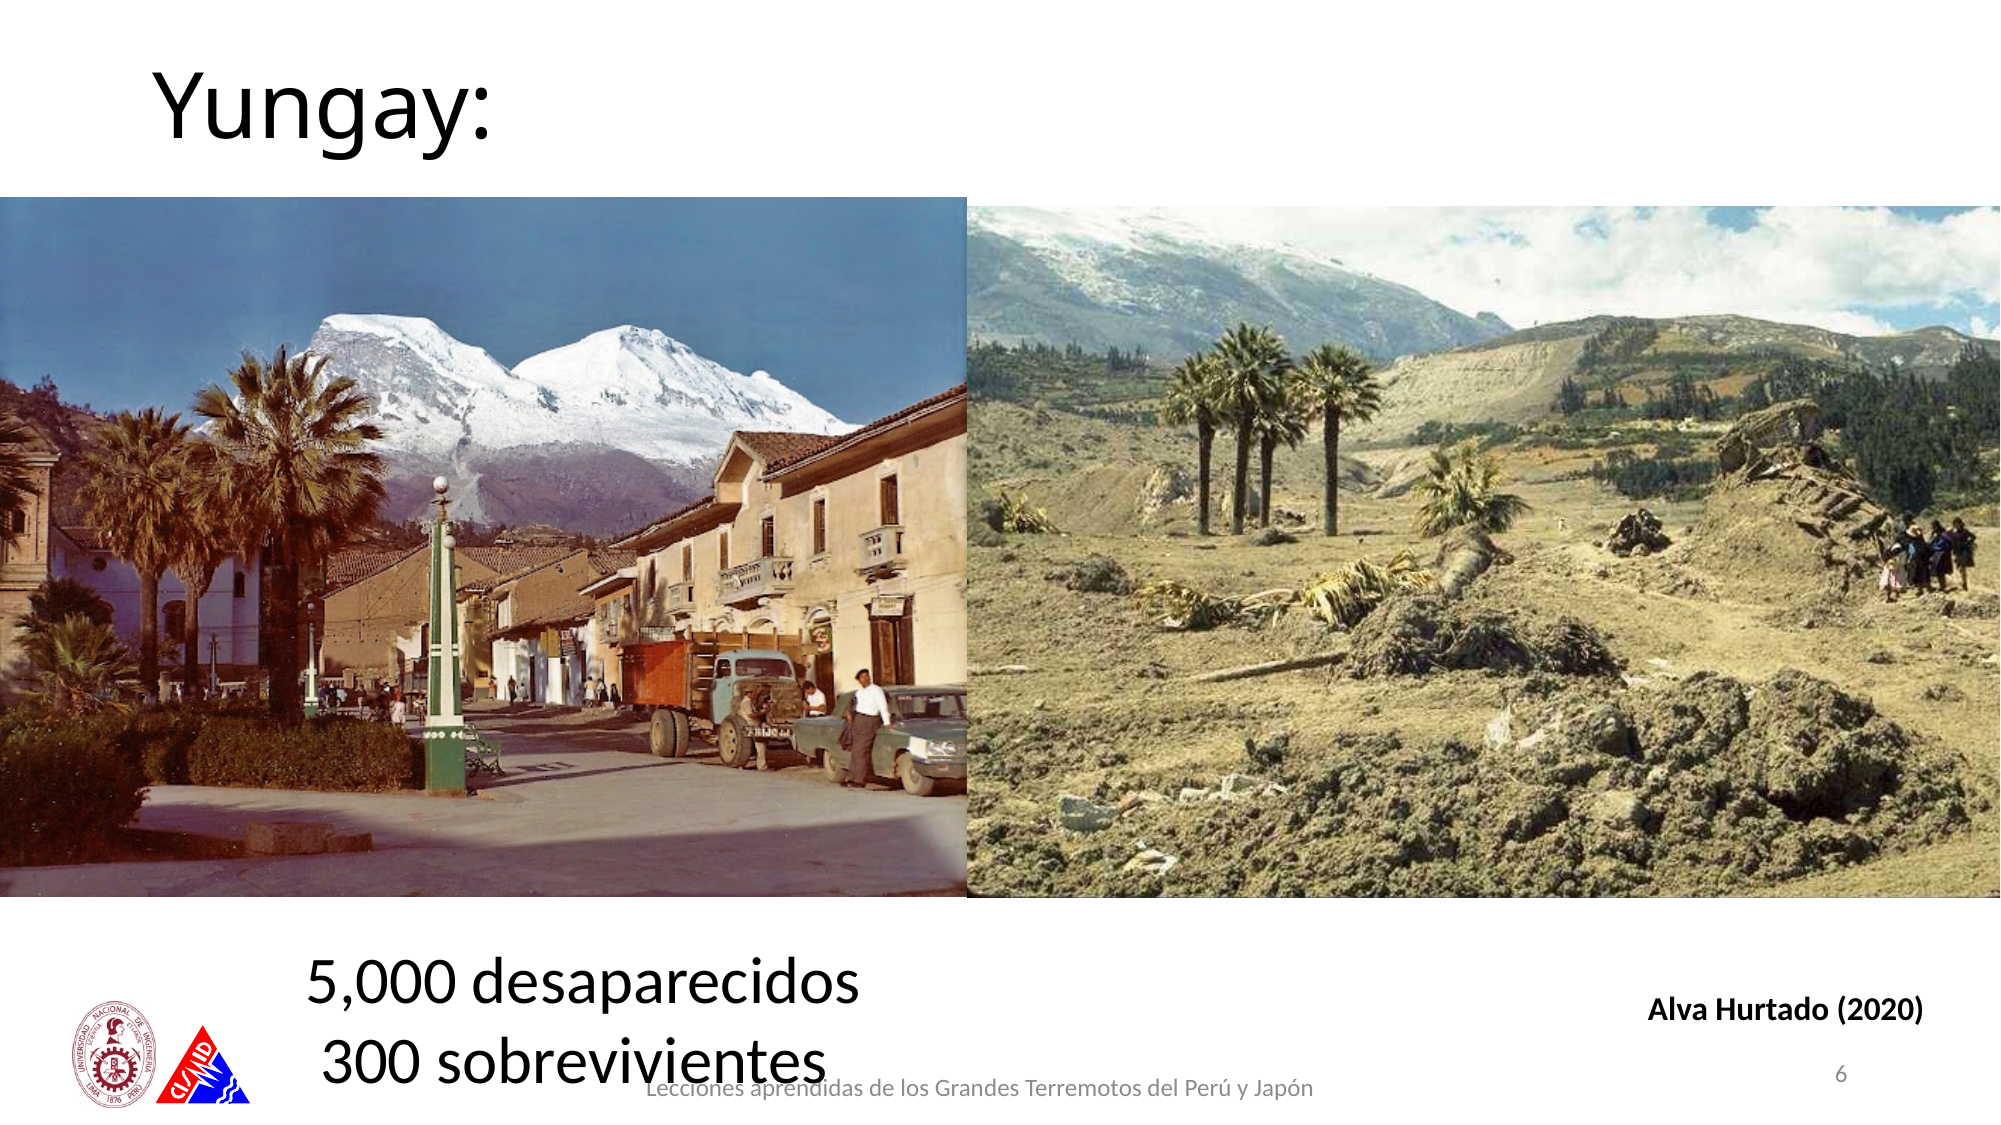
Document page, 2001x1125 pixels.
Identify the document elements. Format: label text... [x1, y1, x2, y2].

text_box Alva Hurtado (2020) [1633, 979, 2000, 1035]
slide_number 6 [1412, 1042, 1863, 1103]
picture [72, 1001, 156, 1108]
footer Lecciones aprendidas de los Grandes Terremotos del Perú y Japón [628, 1056, 1333, 1117]
picture [0, 197, 2001, 898]
title Yungay: [137, 0, 1863, 206]
text_box 5,000 desaparecidos 300 sobrevivientes [290, 929, 950, 1105]
